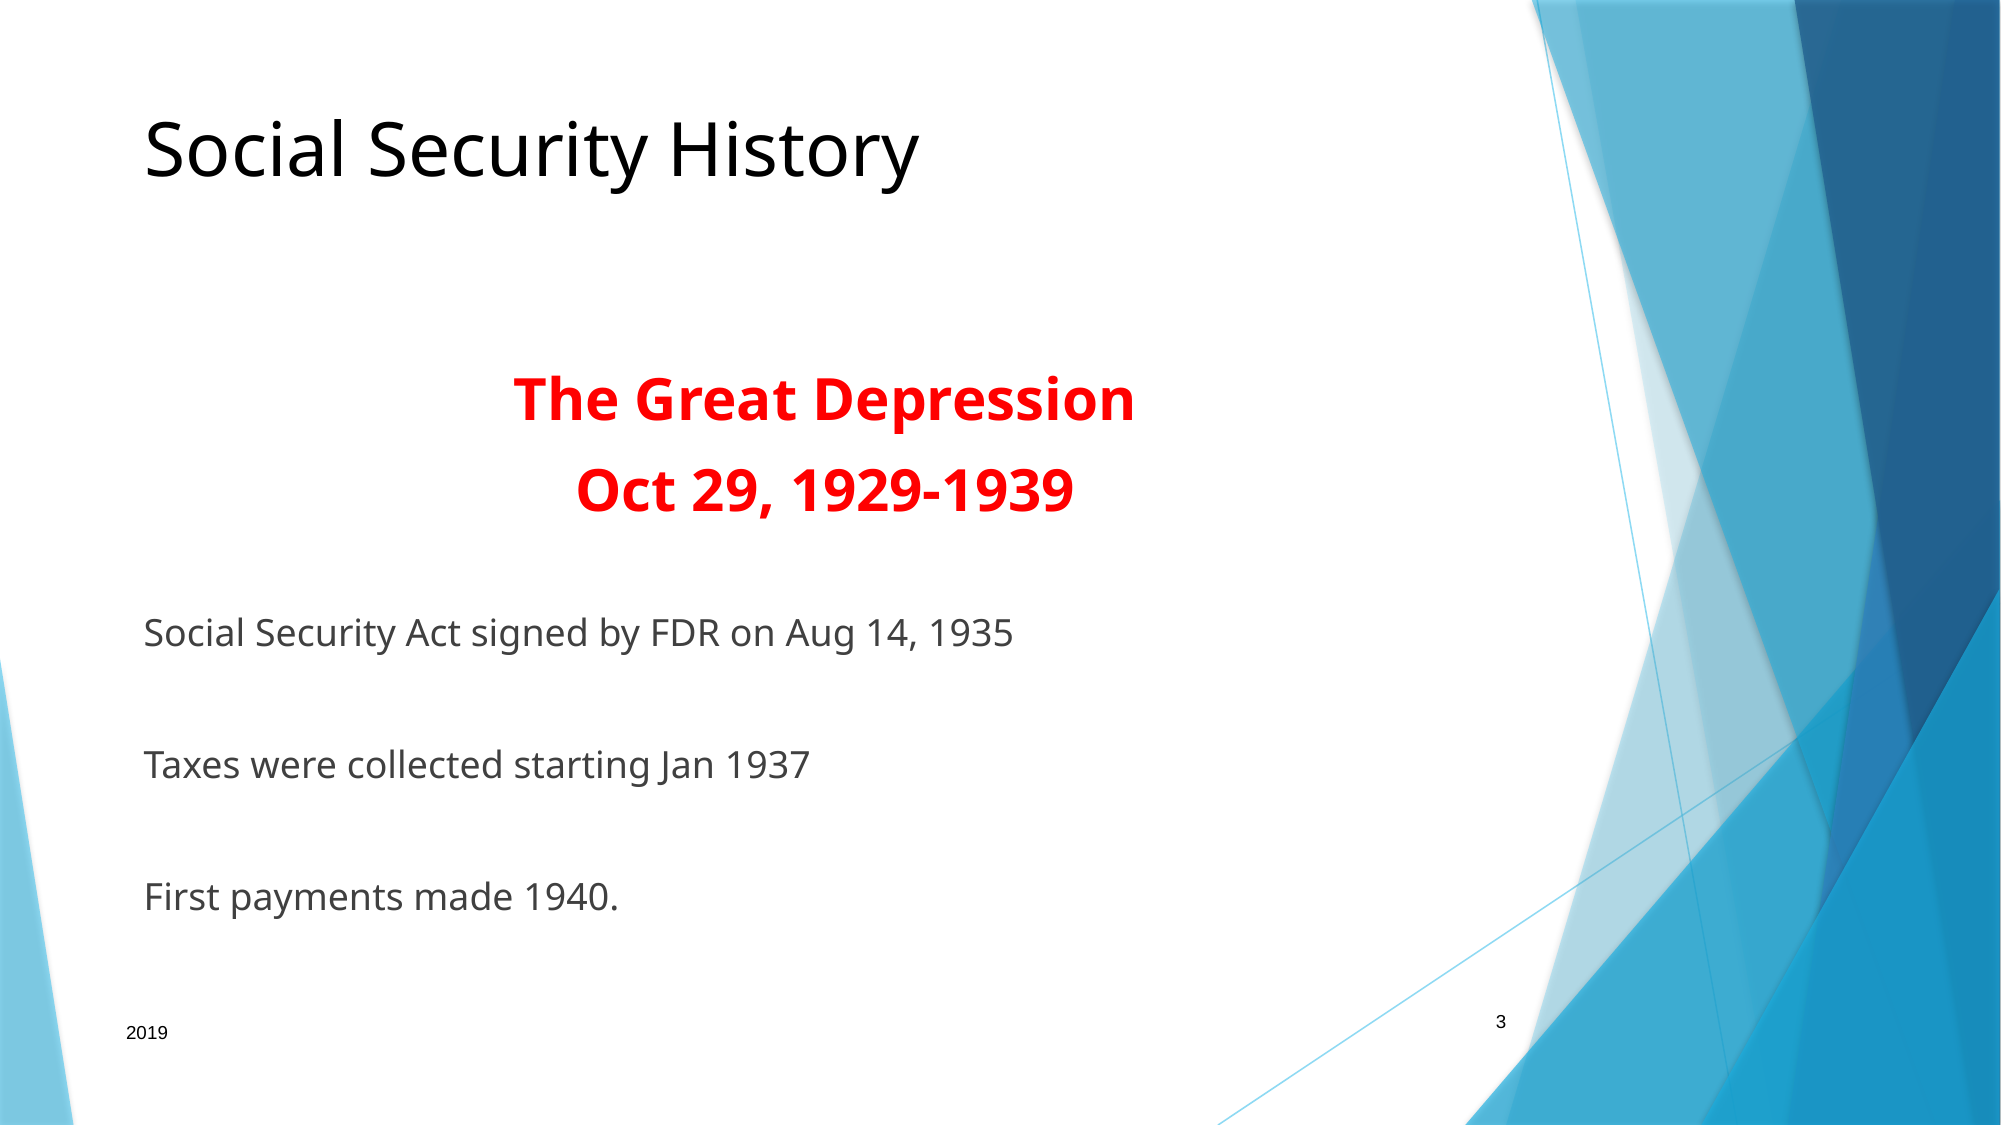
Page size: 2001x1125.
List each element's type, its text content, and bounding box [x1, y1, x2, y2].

list The Great Depression Oct 29, 1929-1939 Social Security Act signed by FDR on Aug 14, 1935 Taxes were collected starting Jan 1937 First payments made 1940. [111, 354, 1522, 992]
title Social Security History [129, 93, 1541, 311]
footer 2019 [111, 991, 1145, 1051]
slide_number 3 [1409, 991, 1522, 1051]
